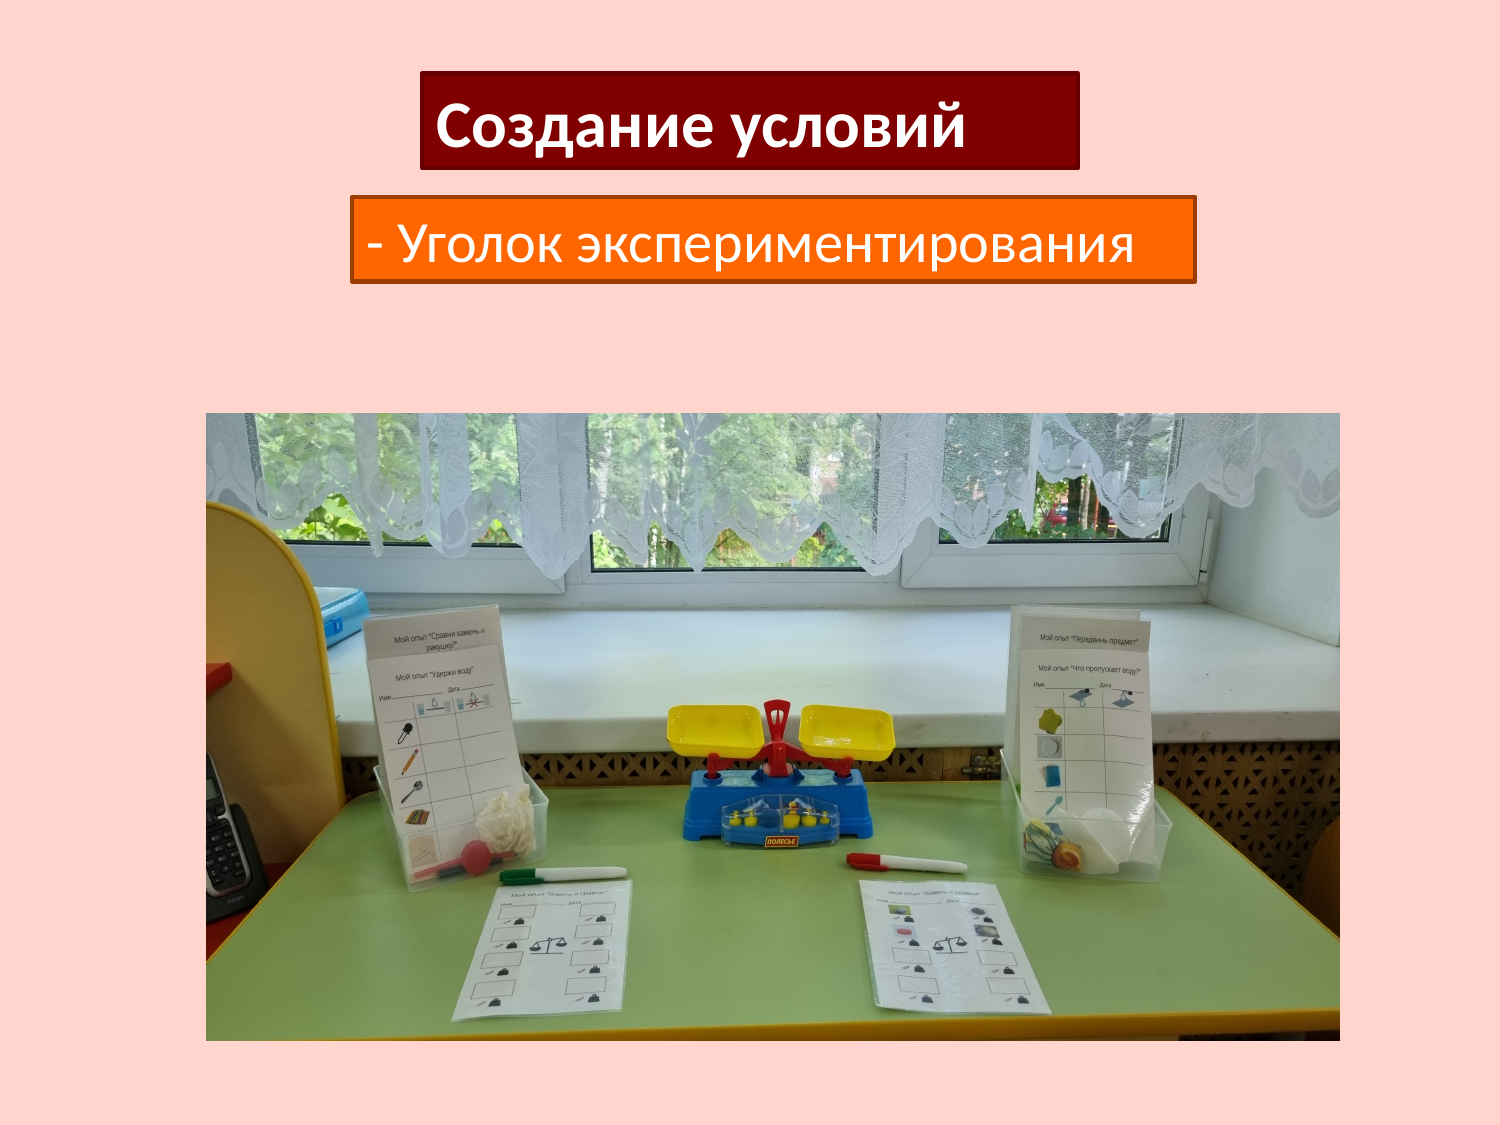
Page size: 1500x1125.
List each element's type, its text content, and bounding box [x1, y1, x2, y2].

text_box Создание условий [421, 73, 1078, 169]
text_box - Уголок экспериментирования [352, 196, 1196, 282]
picture [206, 413, 1340, 1041]
